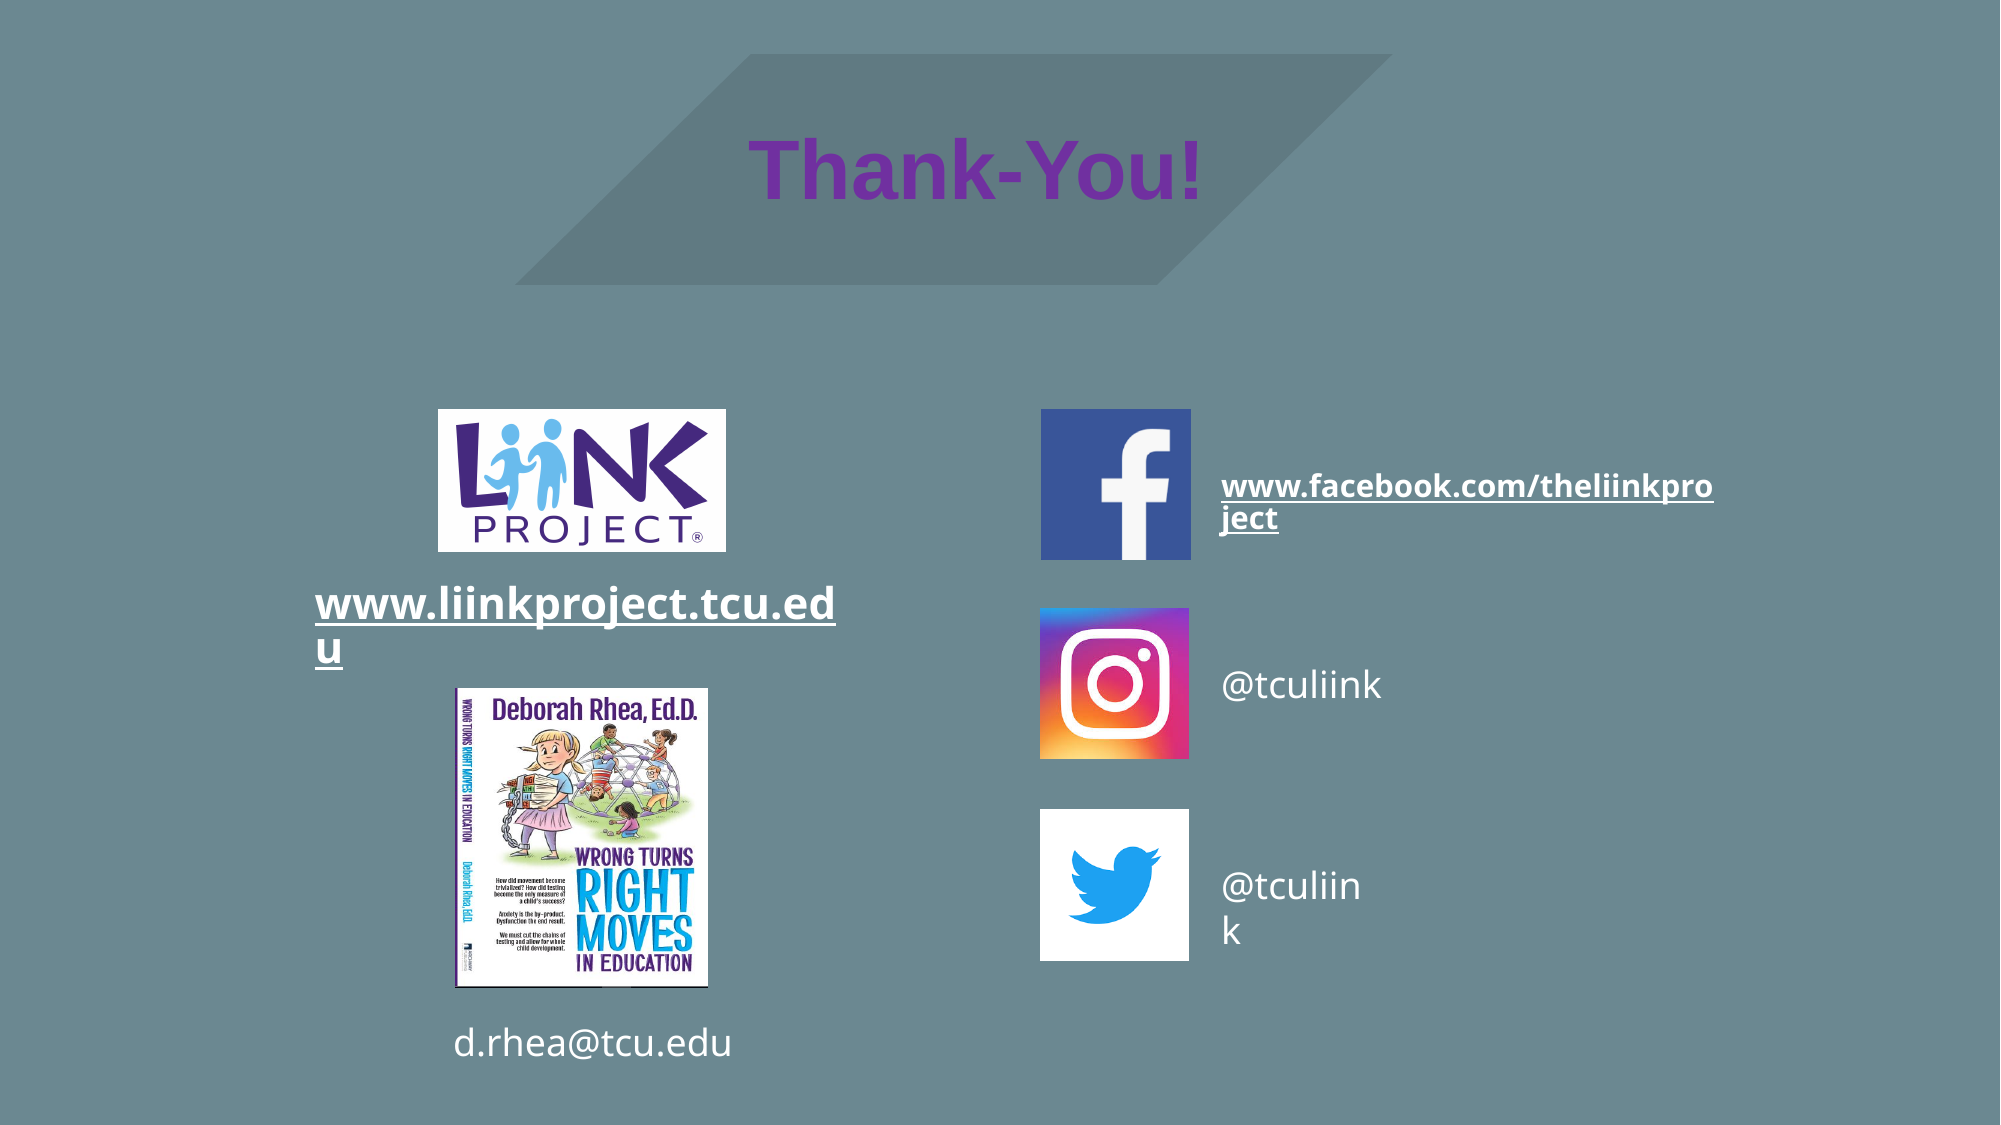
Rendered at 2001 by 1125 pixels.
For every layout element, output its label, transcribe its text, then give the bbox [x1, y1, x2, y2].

text_box www.facebook.com/theliinkproject [1209, 460, 1731, 515]
picture [1040, 608, 1189, 759]
text_box d.rhea@tcu.edu [438, 1011, 811, 1071]
text_box Thank-You! [515, 54, 1393, 285]
text_box www.liinkproject.tcu.edu [303, 570, 859, 641]
text_box @tculiink [1209, 856, 1393, 958]
picture [1041, 409, 1191, 560]
text_box @tculiink [1209, 654, 1426, 712]
picture [1040, 809, 1189, 961]
picture [455, 688, 708, 989]
picture [438, 409, 726, 552]
